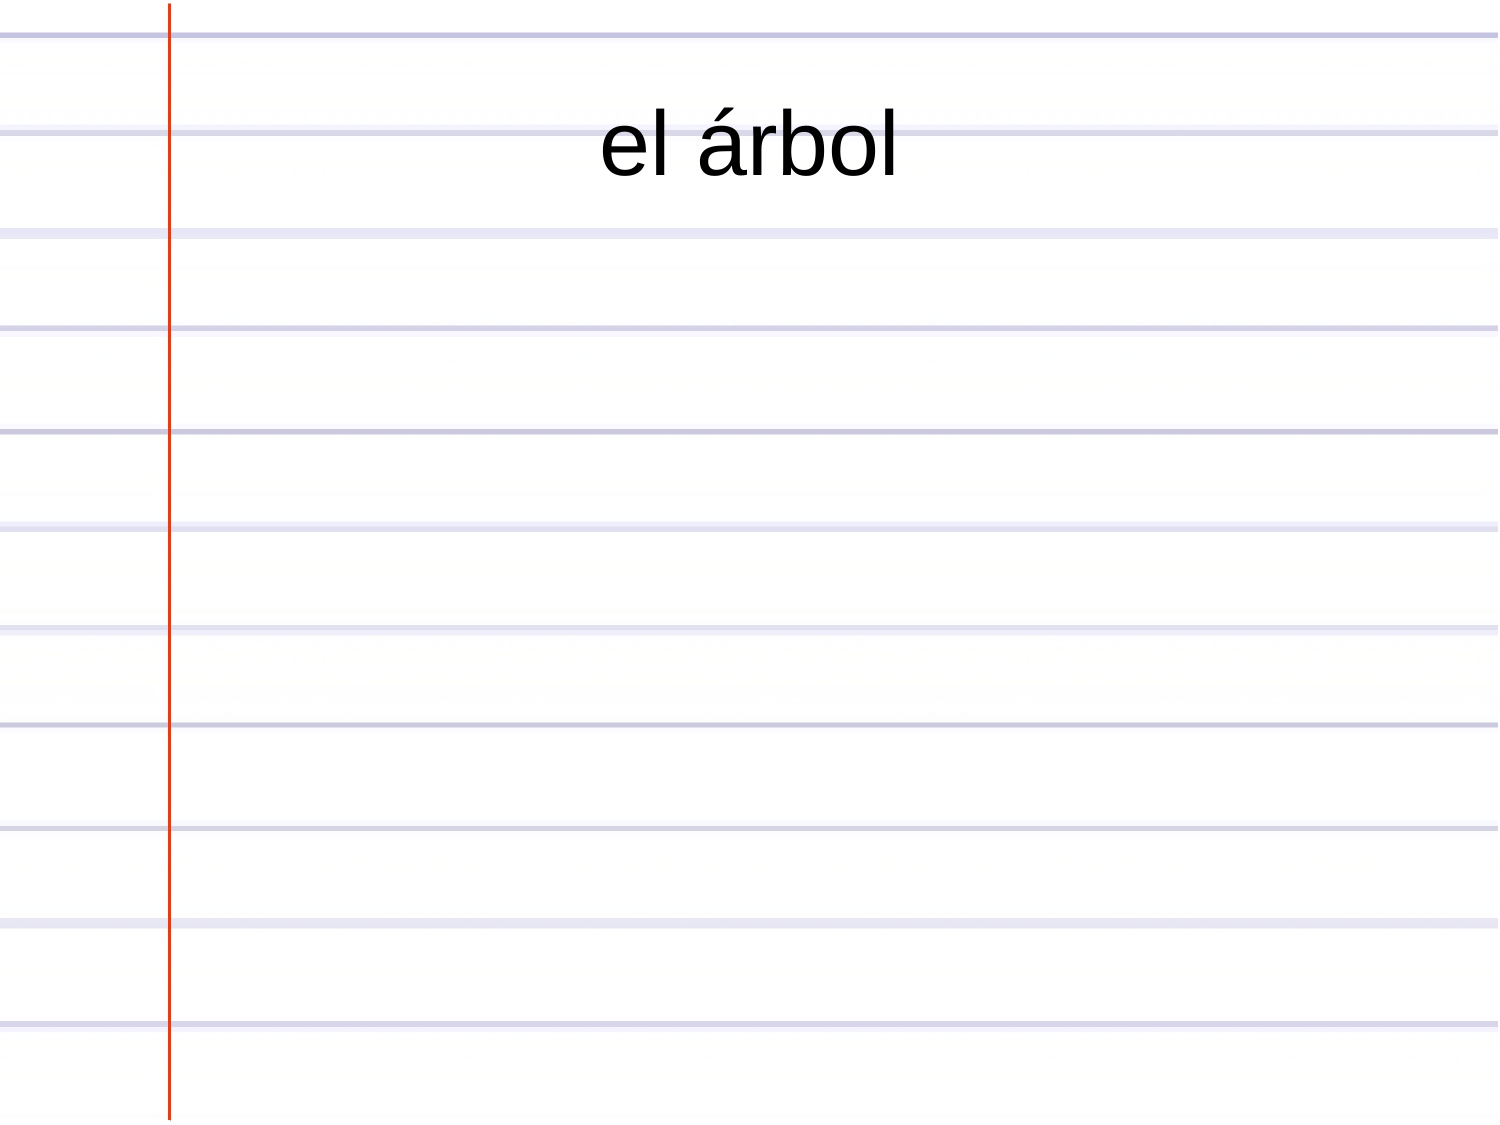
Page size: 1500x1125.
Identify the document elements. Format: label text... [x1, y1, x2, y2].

title el árbol [74, 44, 1426, 233]
picture [0, 0, 1500, 1125]
